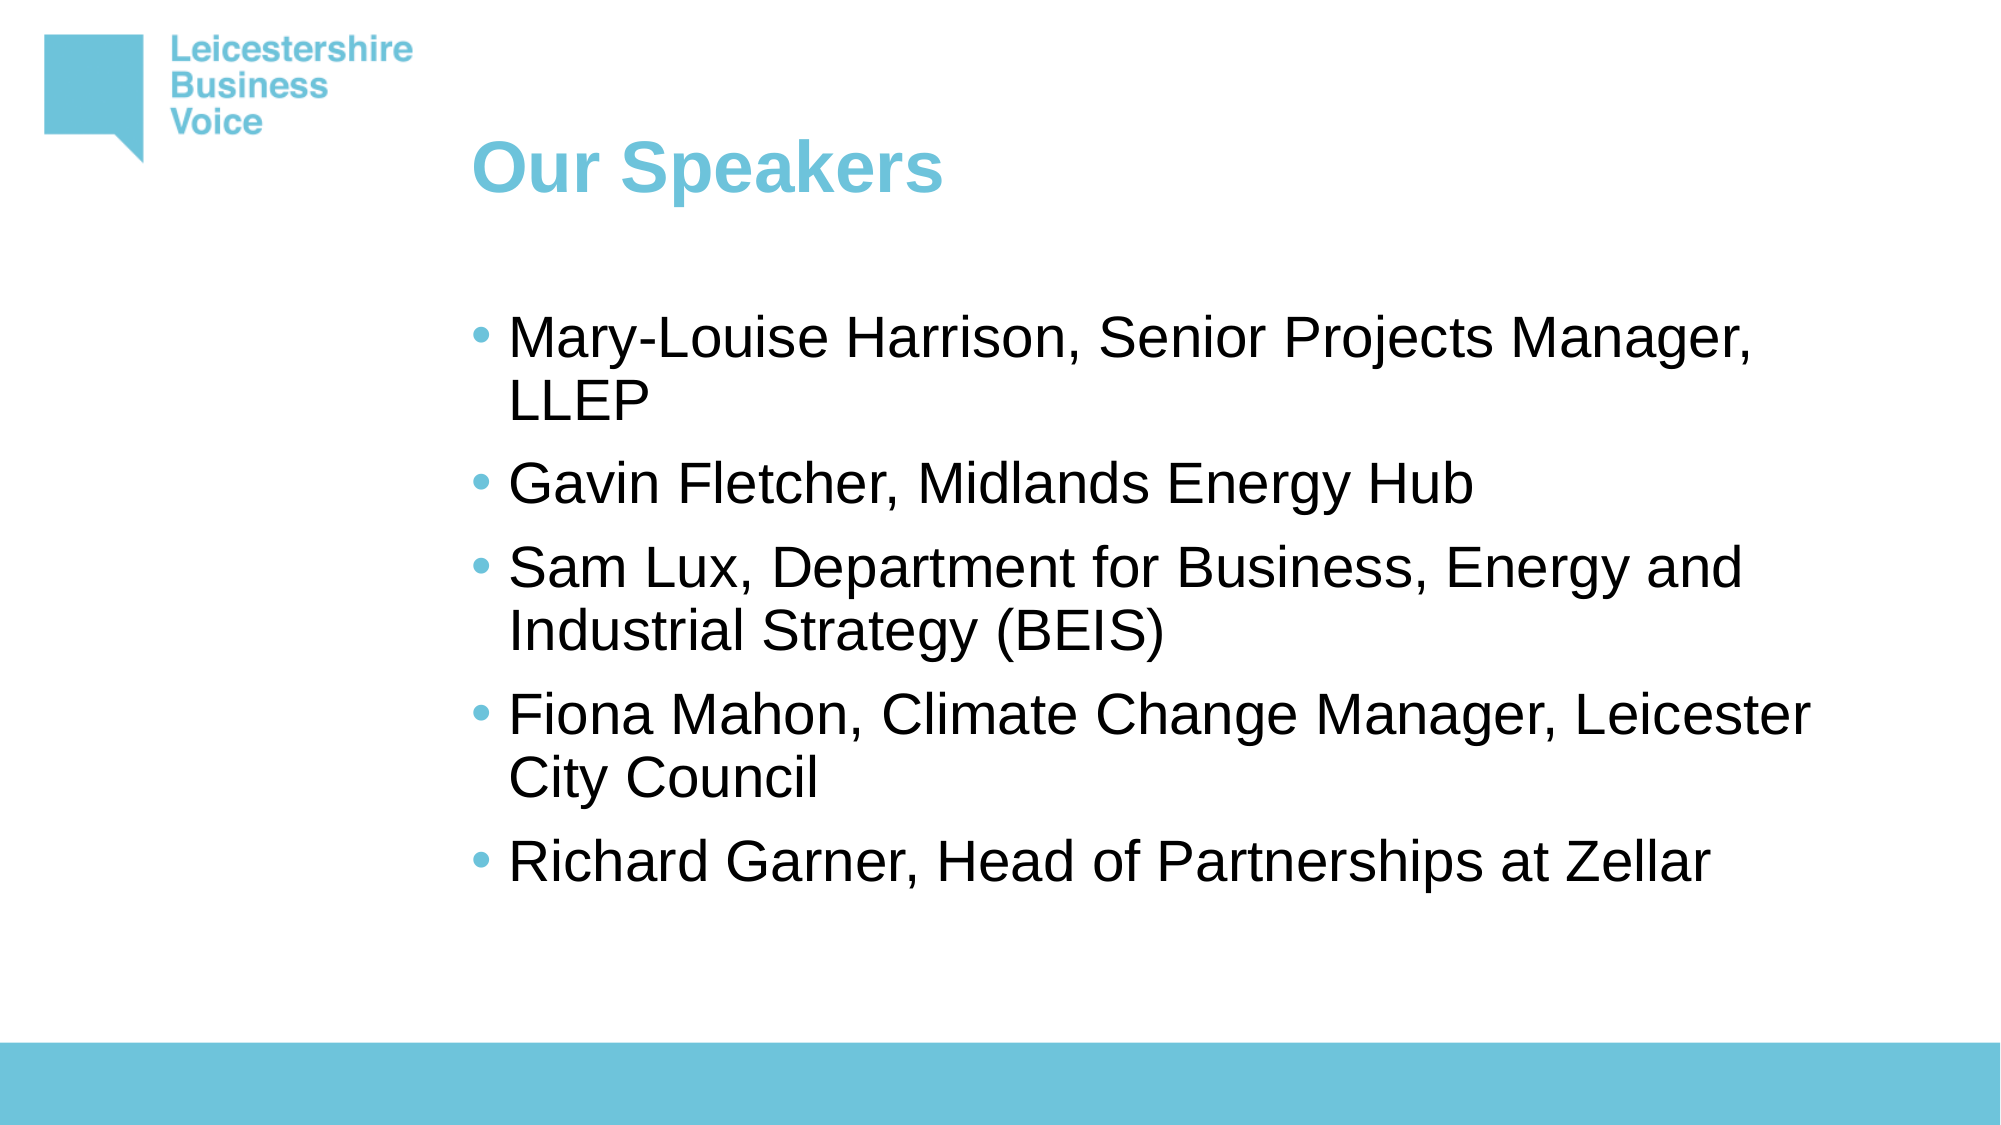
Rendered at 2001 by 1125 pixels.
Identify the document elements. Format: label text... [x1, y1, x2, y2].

list Mary-Louise Harrison, Senior Projects Manager, LLEP Gavin Fletcher, Midlands Energy Hub Sam Lux, Department for Business, Energy and Industrial Strategy (BEIS) Fiona Mahon, Climate Change Manager, Leicester City Council Richard Garner, Head of Partnerships at Zellar [456, 299, 1863, 1014]
title Our Speakers [456, 59, 1863, 278]
picture [42, 31, 415, 167]
